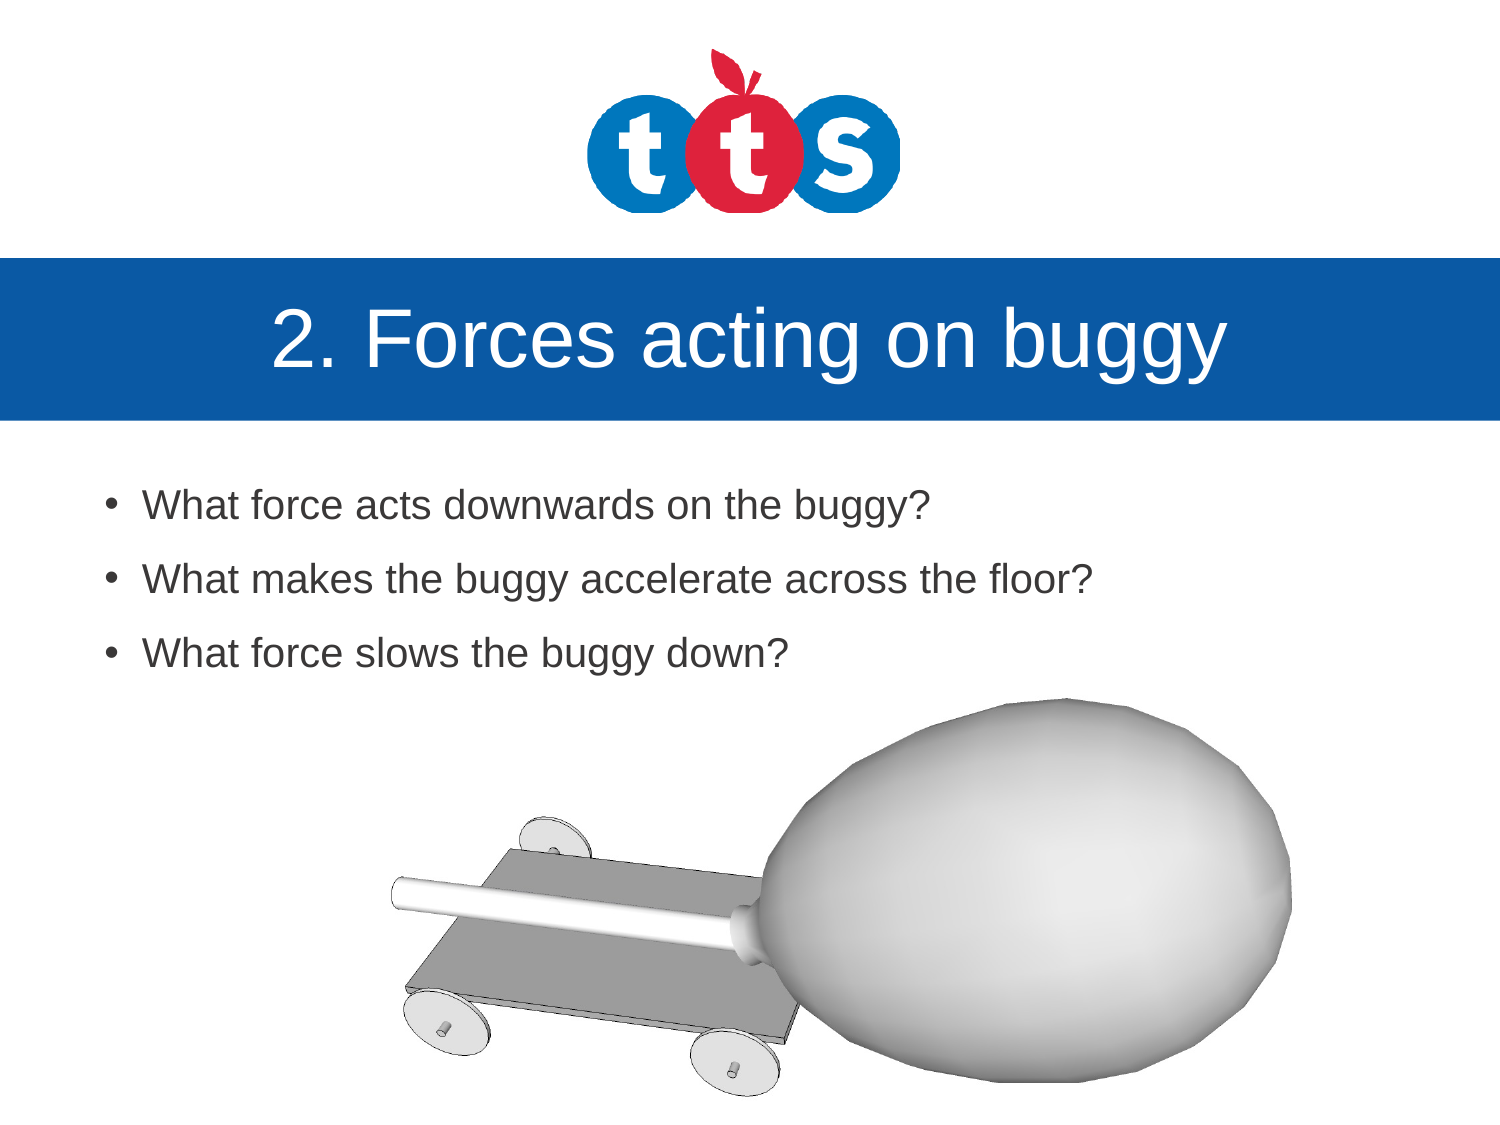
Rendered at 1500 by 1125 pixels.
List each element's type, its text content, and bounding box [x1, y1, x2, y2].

list What force acts downwards on the buggy? What makes the buggy accelerate across the floor? What force slows the buggy down? [89, 476, 1473, 1125]
picture [373, 679, 1310, 1115]
title 2. Forces acting on buggy [0, 247, 1500, 435]
